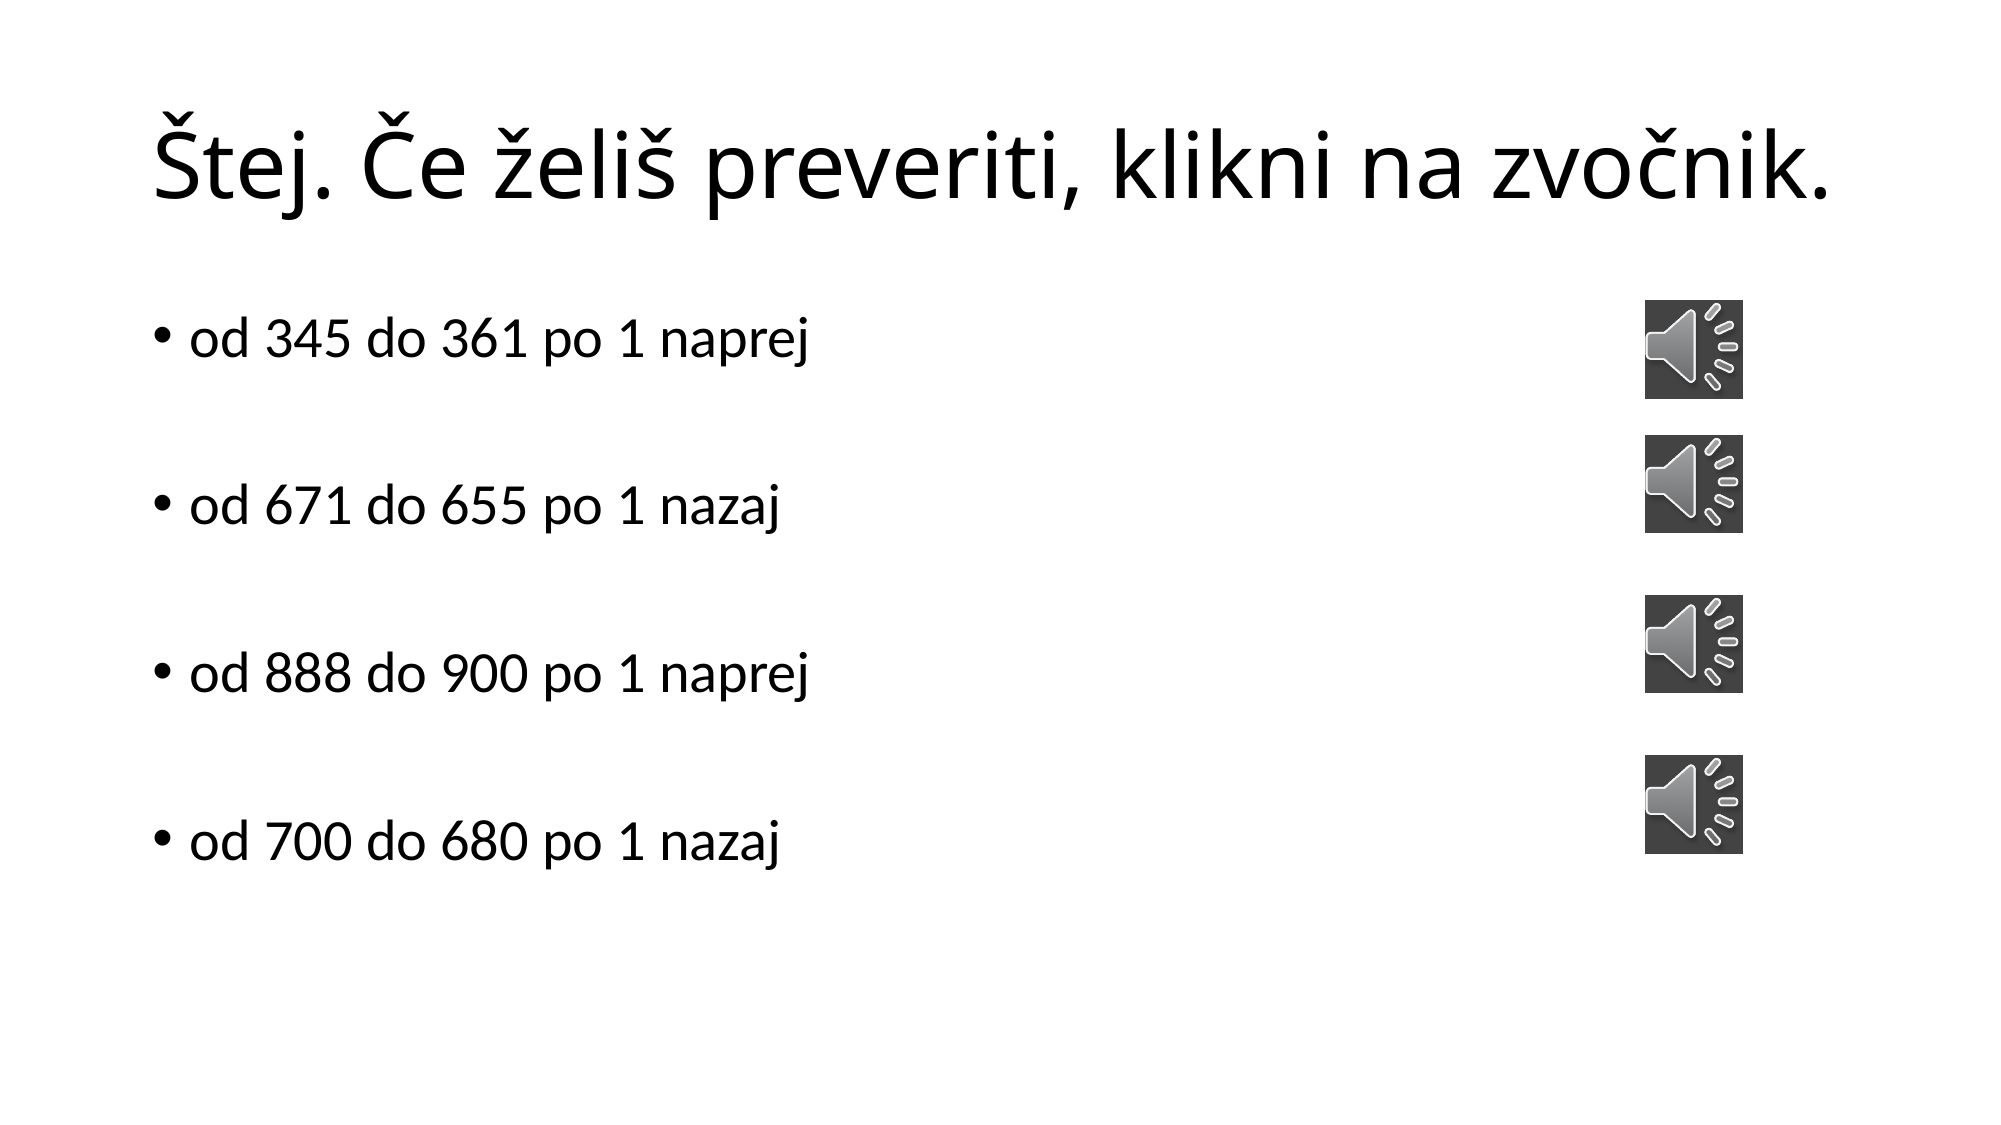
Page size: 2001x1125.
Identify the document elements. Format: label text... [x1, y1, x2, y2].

title Štej. Če želiš preveriti, klikni na zvočnik. [137, 59, 1863, 278]
picture [1644, 594, 1745, 695]
picture [1644, 754, 1745, 855]
list od 345 do 361 po 1 naprej od 671 do 655 po 1 nazaj od 888 do 900 po 1 naprej od 700 do 680 po 1 nazaj [137, 299, 1863, 1014]
picture [1644, 299, 1745, 400]
picture [1644, 434, 1745, 535]
